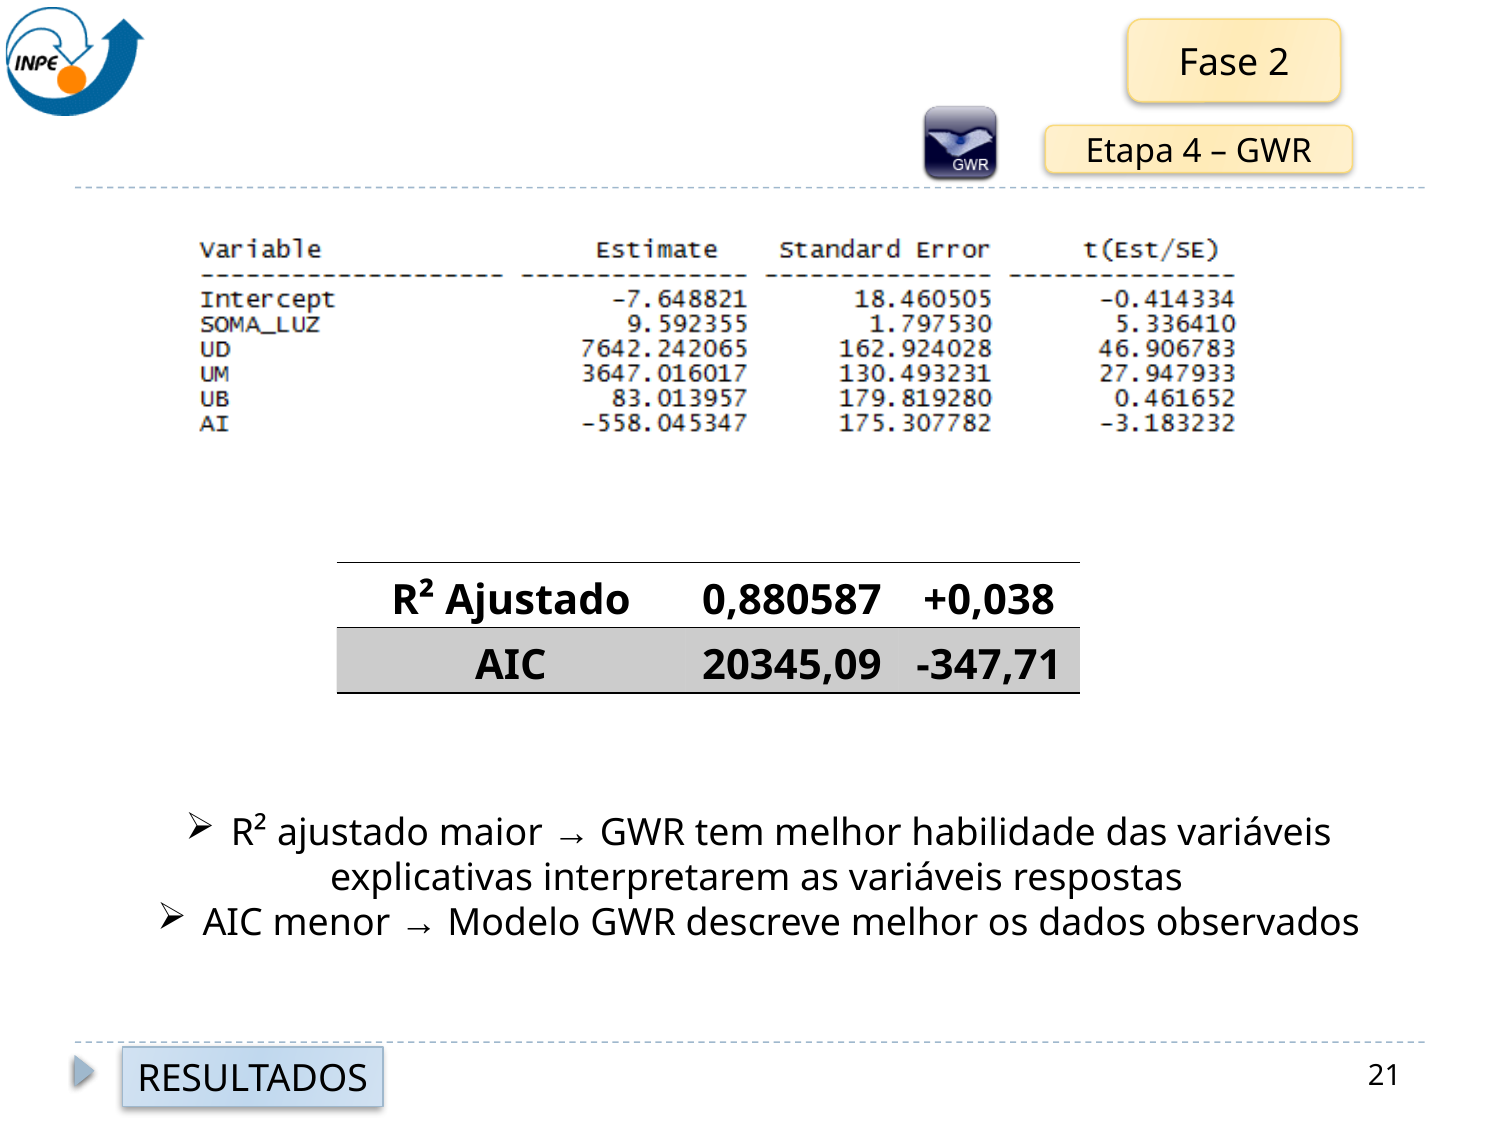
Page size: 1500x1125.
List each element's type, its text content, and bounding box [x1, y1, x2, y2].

picture [5, 7, 148, 116]
text_box RESULTADOS [122, 1046, 384, 1107]
table_header +0,038 [899, 563, 1080, 627]
text_box R² ajustado maior → GWR tem melhor habilidade das variáveis explicativas interpretarem as variáveis respostas AIC menor → Modelo GWR descreve melhor os dados observados [135, 800, 1388, 951]
table_cell -347,71 [899, 628, 1080, 692]
table_cell 20345,09 [685, 628, 899, 692]
text_box Fase 2 [1127, 18, 1342, 103]
picture [915, 101, 1000, 185]
text_box Etapa 4 – GWR [1044, 124, 1354, 174]
table_header R² Ajustado [337, 563, 685, 627]
text_box 21 [1353, 1048, 1417, 1099]
picture [182, 219, 1278, 445]
table_header 0,880587 [685, 563, 899, 627]
table_cell AIC [337, 628, 685, 692]
